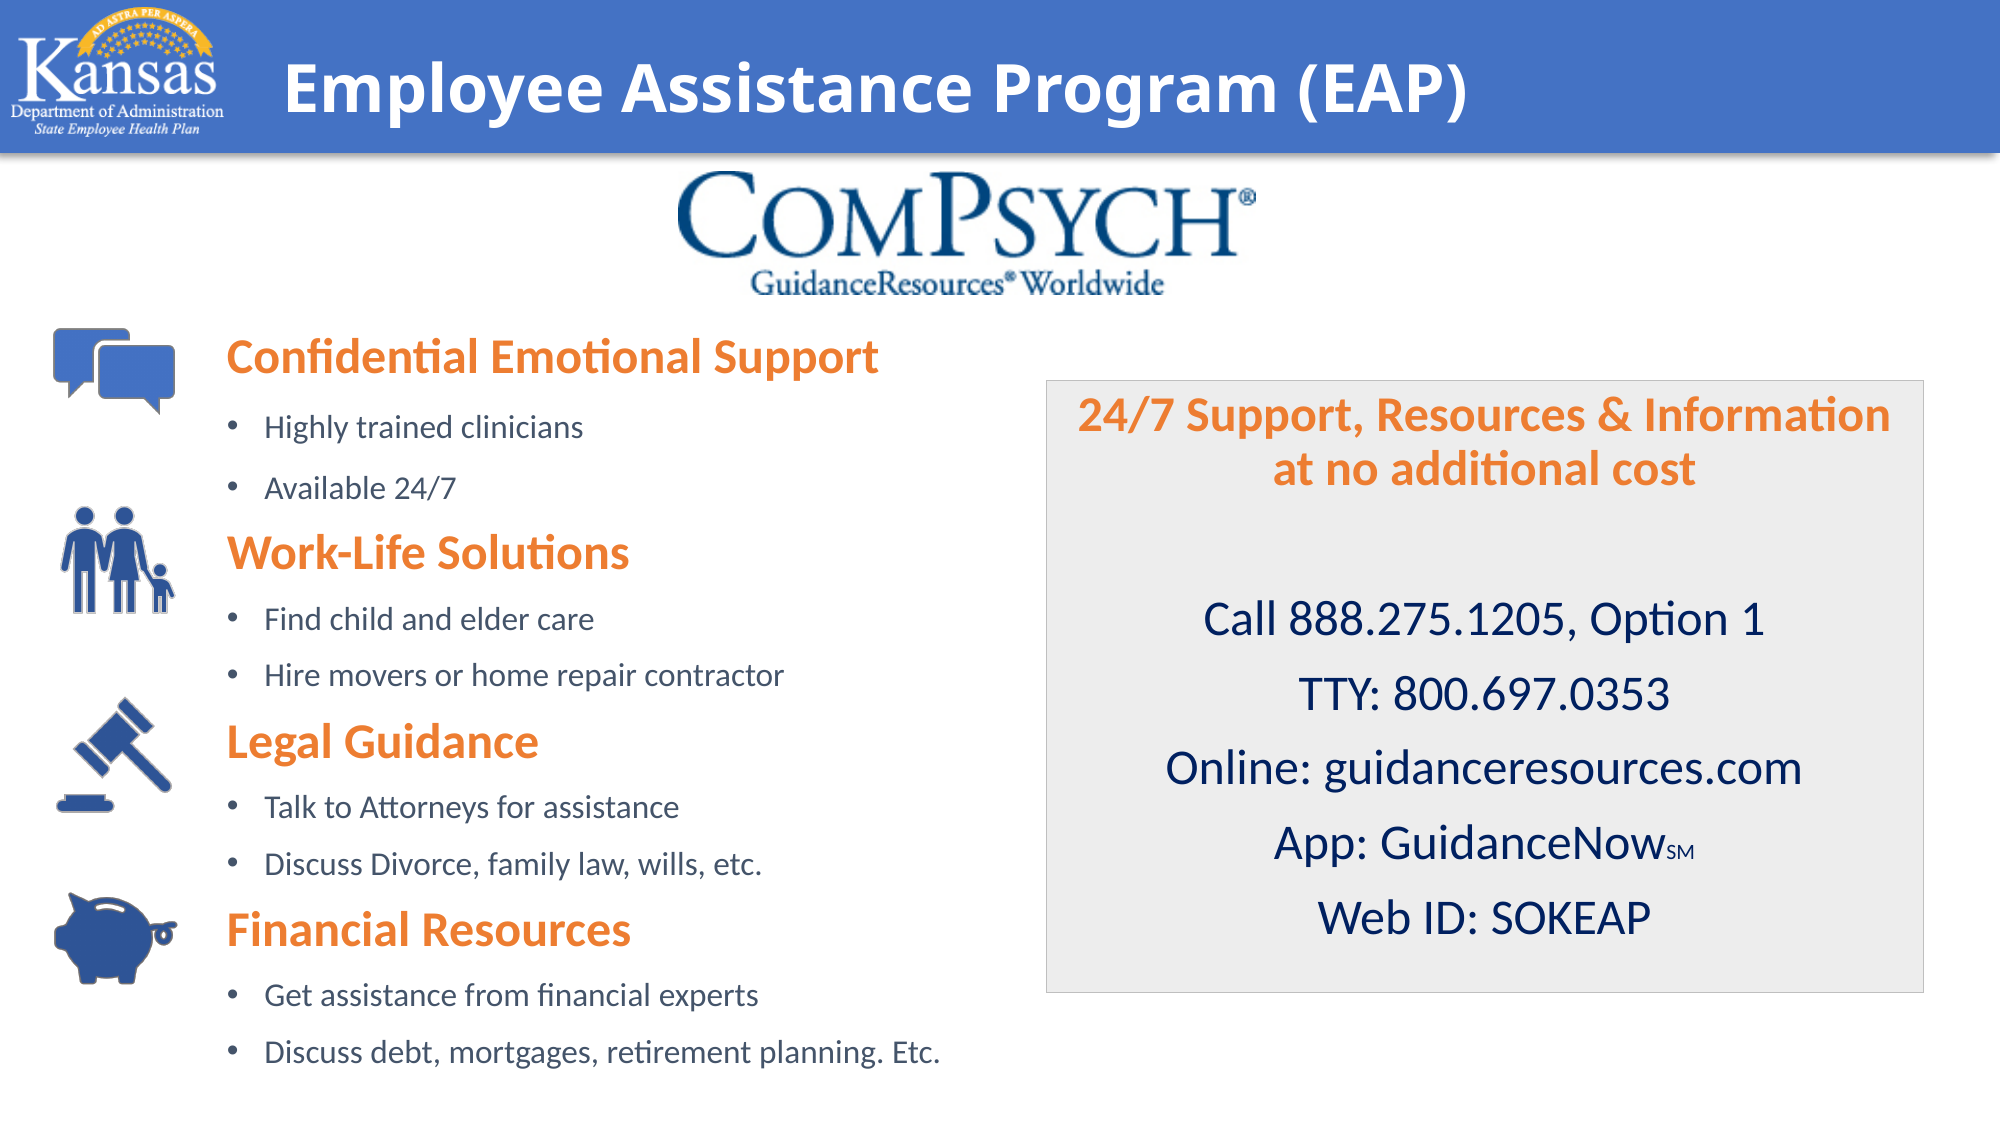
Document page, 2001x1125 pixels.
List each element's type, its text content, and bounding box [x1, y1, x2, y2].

text_box Employee Assistance Program (EAP) [267, 22, 1485, 134]
picture [42, 299, 186, 443]
picture [45, 869, 182, 1006]
list Confidential Emotional Support Highly trained clinicians Available 24/7 Work-Life Solutions Find child and elder care Hire movers or home repair contractor Legal Guidance Talk to Attorneys for assistance Discuss Divorce, family law, wills, etc. Financial Resources Get assistance from financial experts Discuss debt, mortgages, retirement planning. Etc. [211, 322, 992, 1096]
picture [11, 7, 224, 137]
picture [678, 171, 1256, 295]
text_box [0, 0, 2000, 154]
list 24/7 Support, Resources & Information at no additional cost Call 888.275.1205, Option 1 TTY: 800.697.0353 Online: guidanceresources.com App: GuidanceNowSM Web ID: SOKEAP [1046, 380, 1924, 993]
picture [54, 495, 181, 623]
picture [45, 686, 182, 823]
text_box [76, 526, 211, 633]
